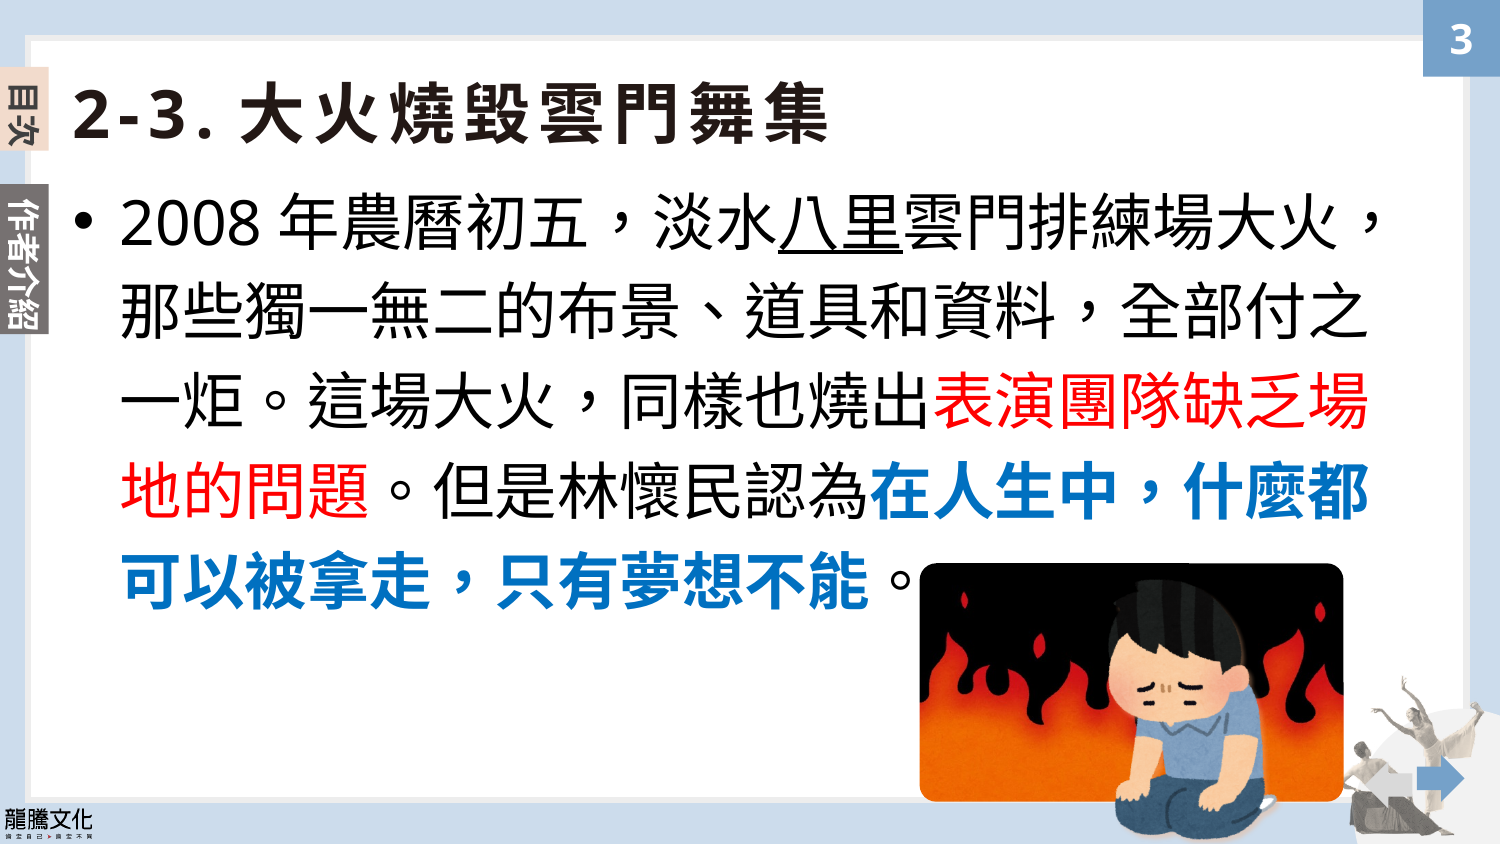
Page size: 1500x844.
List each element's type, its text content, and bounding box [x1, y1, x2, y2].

text_box 2-3.大火燒毀雲門舞集 [57, 64, 1315, 160]
text_box [1363, 759, 1414, 811]
picture [919, 563, 1344, 844]
text_box [1415, 752, 1466, 805]
picture [5, 808, 92, 839]
text_box 2008年農曆初五，淡水八里雲門排練場大火，那些獨一無二的布景、道具和資料，全部付之一炬。這場大火，同樣也燒出表演團隊缺乏場地的問題。但是林懷民認為在人生中，什麼都可以被拿走，只有夢想不能。 [57, 160, 1413, 625]
